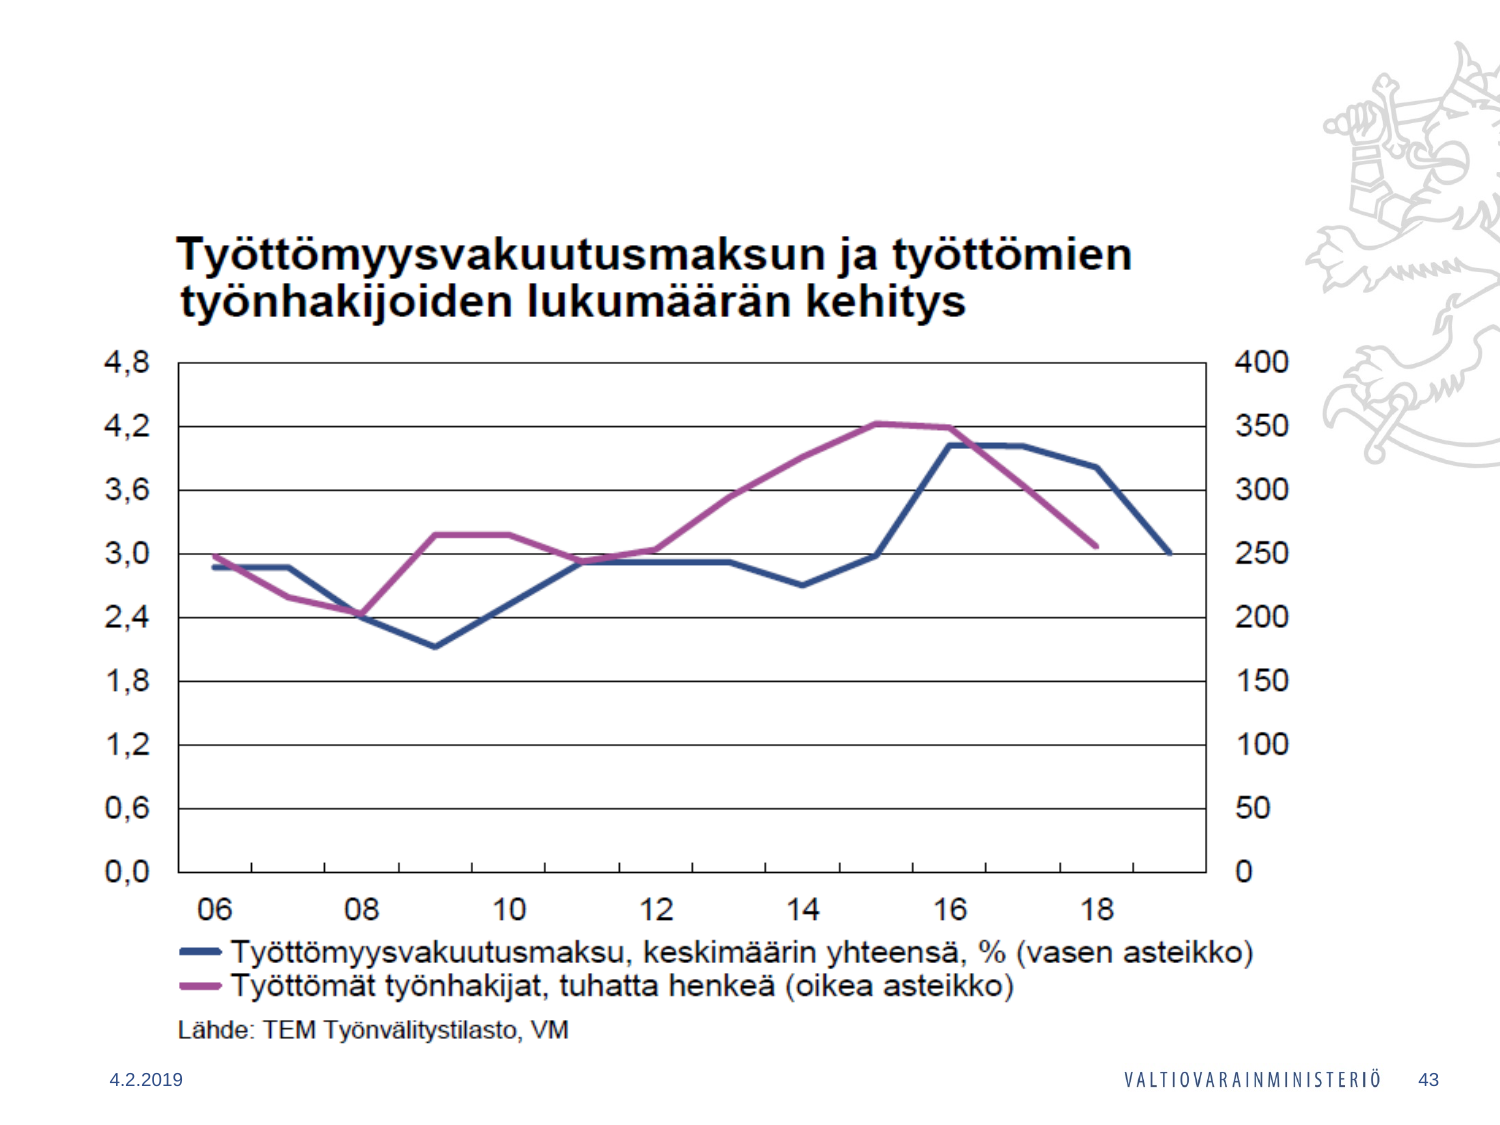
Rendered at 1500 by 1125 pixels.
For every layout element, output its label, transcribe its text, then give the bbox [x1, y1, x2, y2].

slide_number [94, 1063, 255, 1103]
slide_number 43 [1376, 1054, 1455, 1103]
picture [94, 0, 1500, 1055]
picture [1078, 1063, 1376, 1092]
